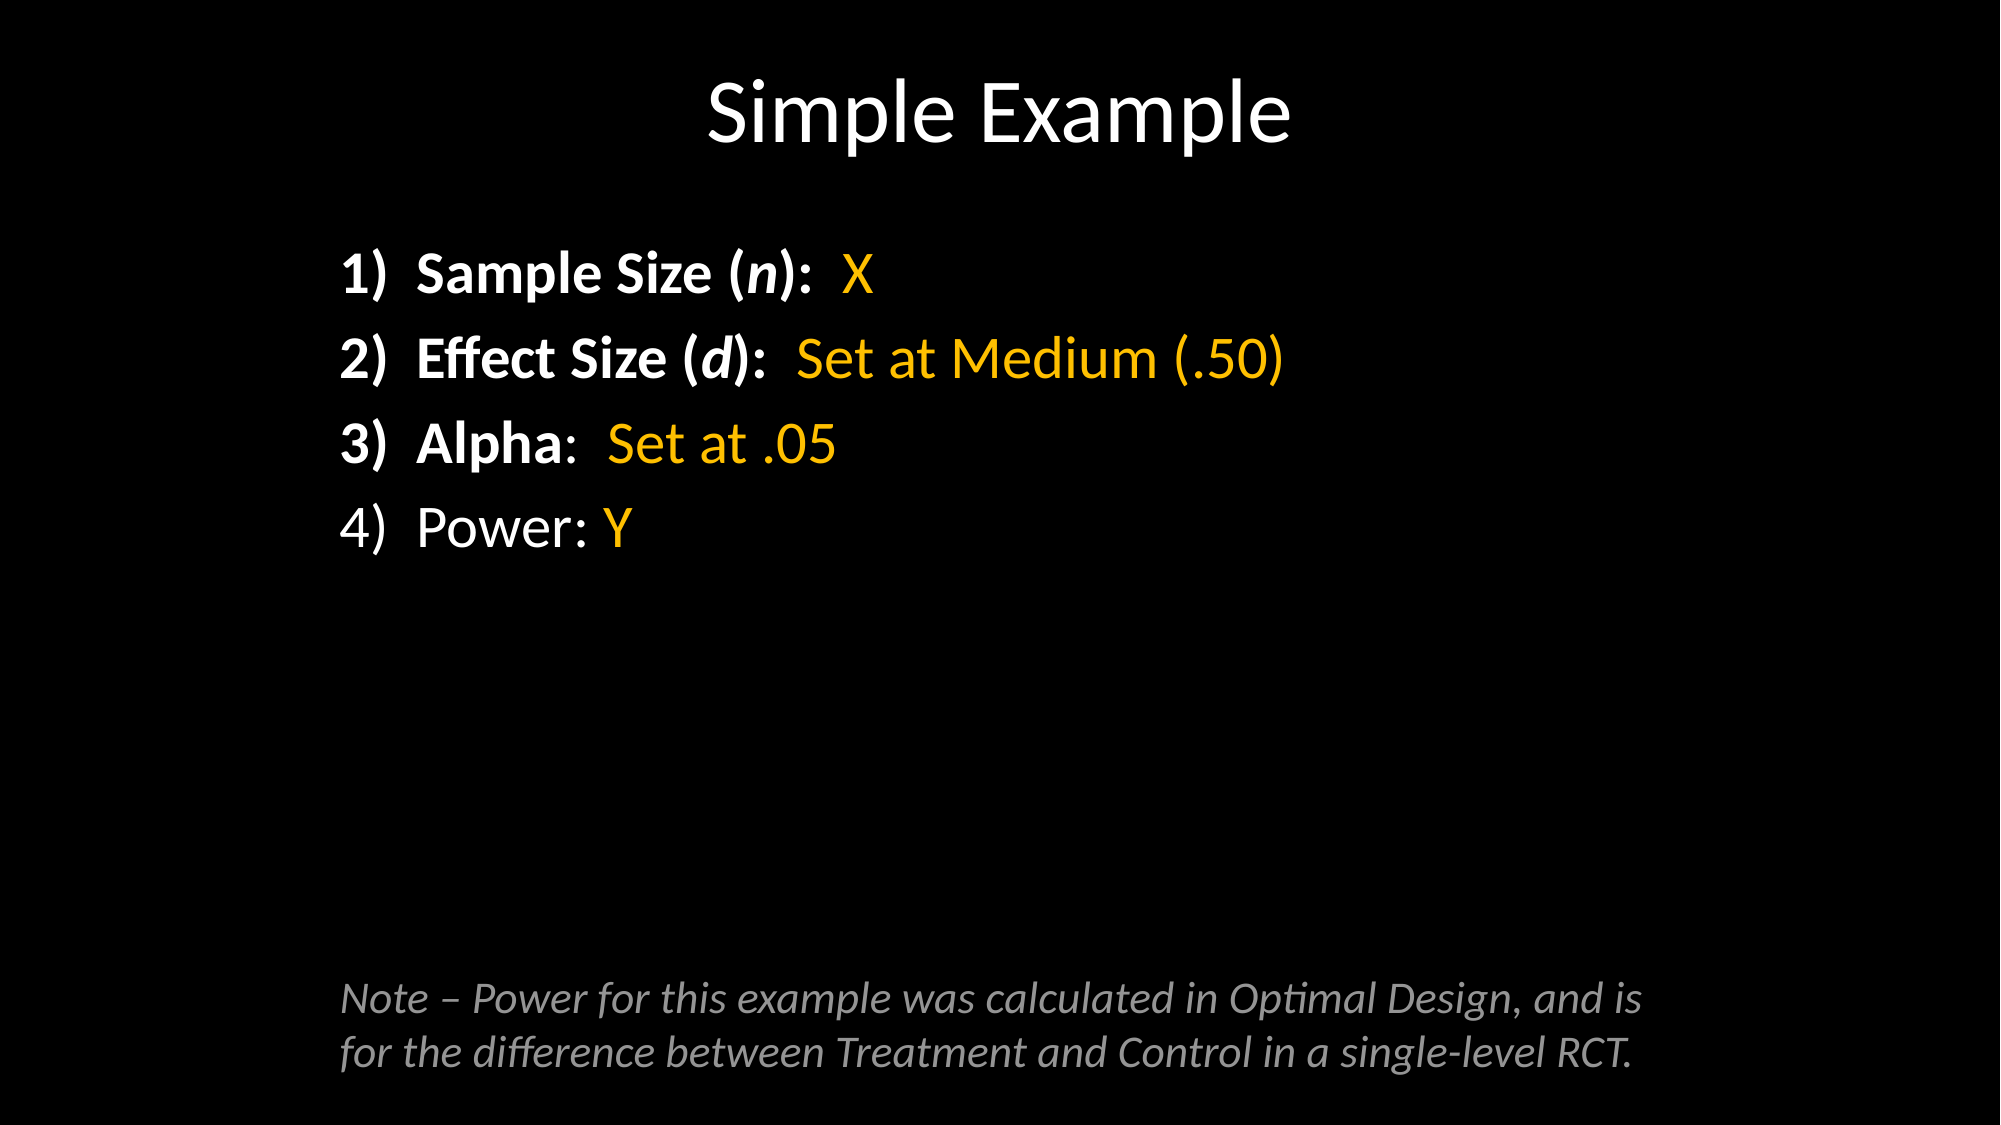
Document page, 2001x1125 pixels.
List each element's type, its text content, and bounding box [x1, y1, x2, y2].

title Simple Example [324, 12, 1675, 200]
list Sample Size (n): X Effect Size (d): Set at Medium (.50) Alpha: Set at .05 Power: Y Note – Power for this example was calculated in Optimal Design, and is for the difference between Treatment and Control in a single-level RCT. [324, 224, 1675, 1125]
